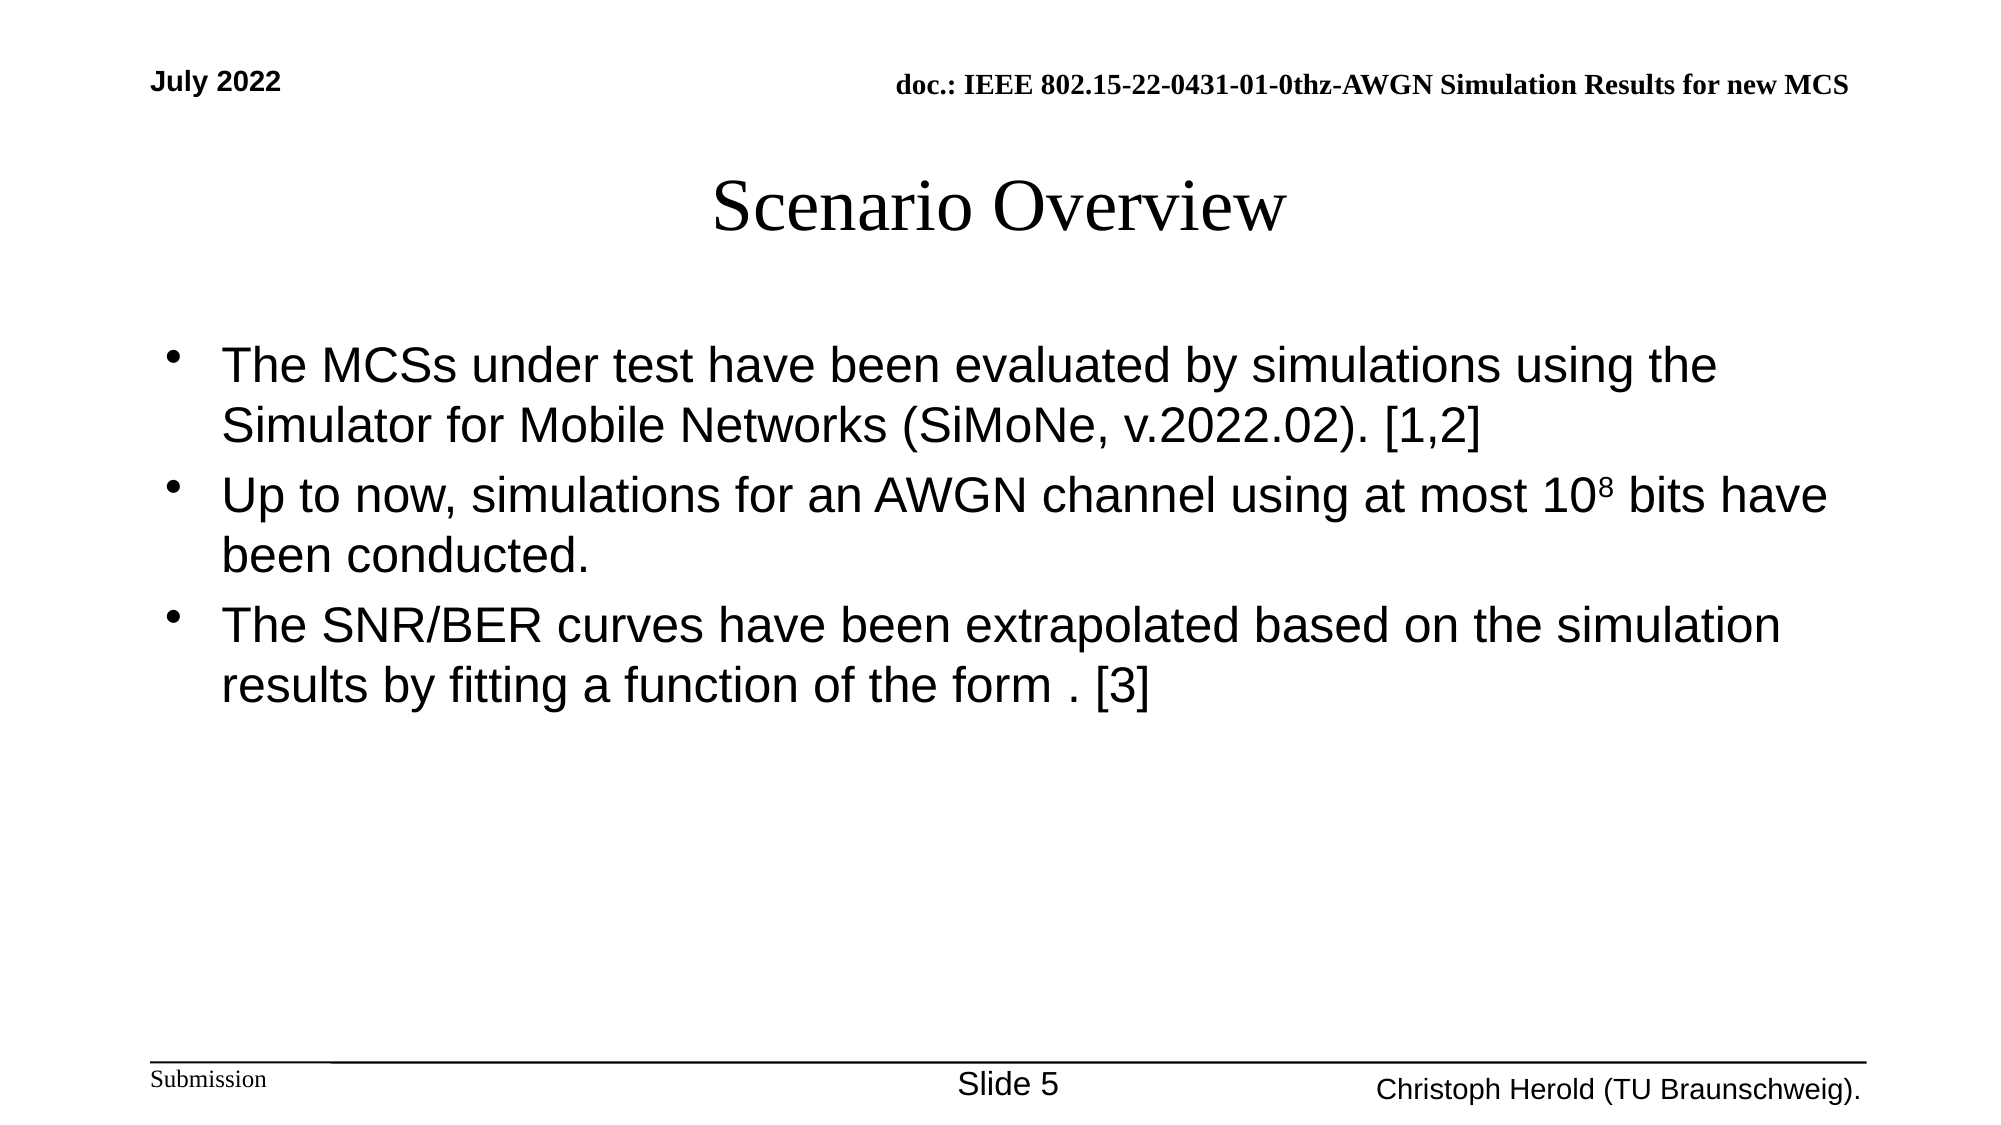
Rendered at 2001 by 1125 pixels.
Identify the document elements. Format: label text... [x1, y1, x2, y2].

title Scenario Overview [149, 112, 1851, 288]
footer Christoph Herold (TU Braunschweig). [1149, 1070, 1863, 1106]
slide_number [149, 61, 501, 98]
slide_number Slide 5 [956, 1061, 1060, 1103]
